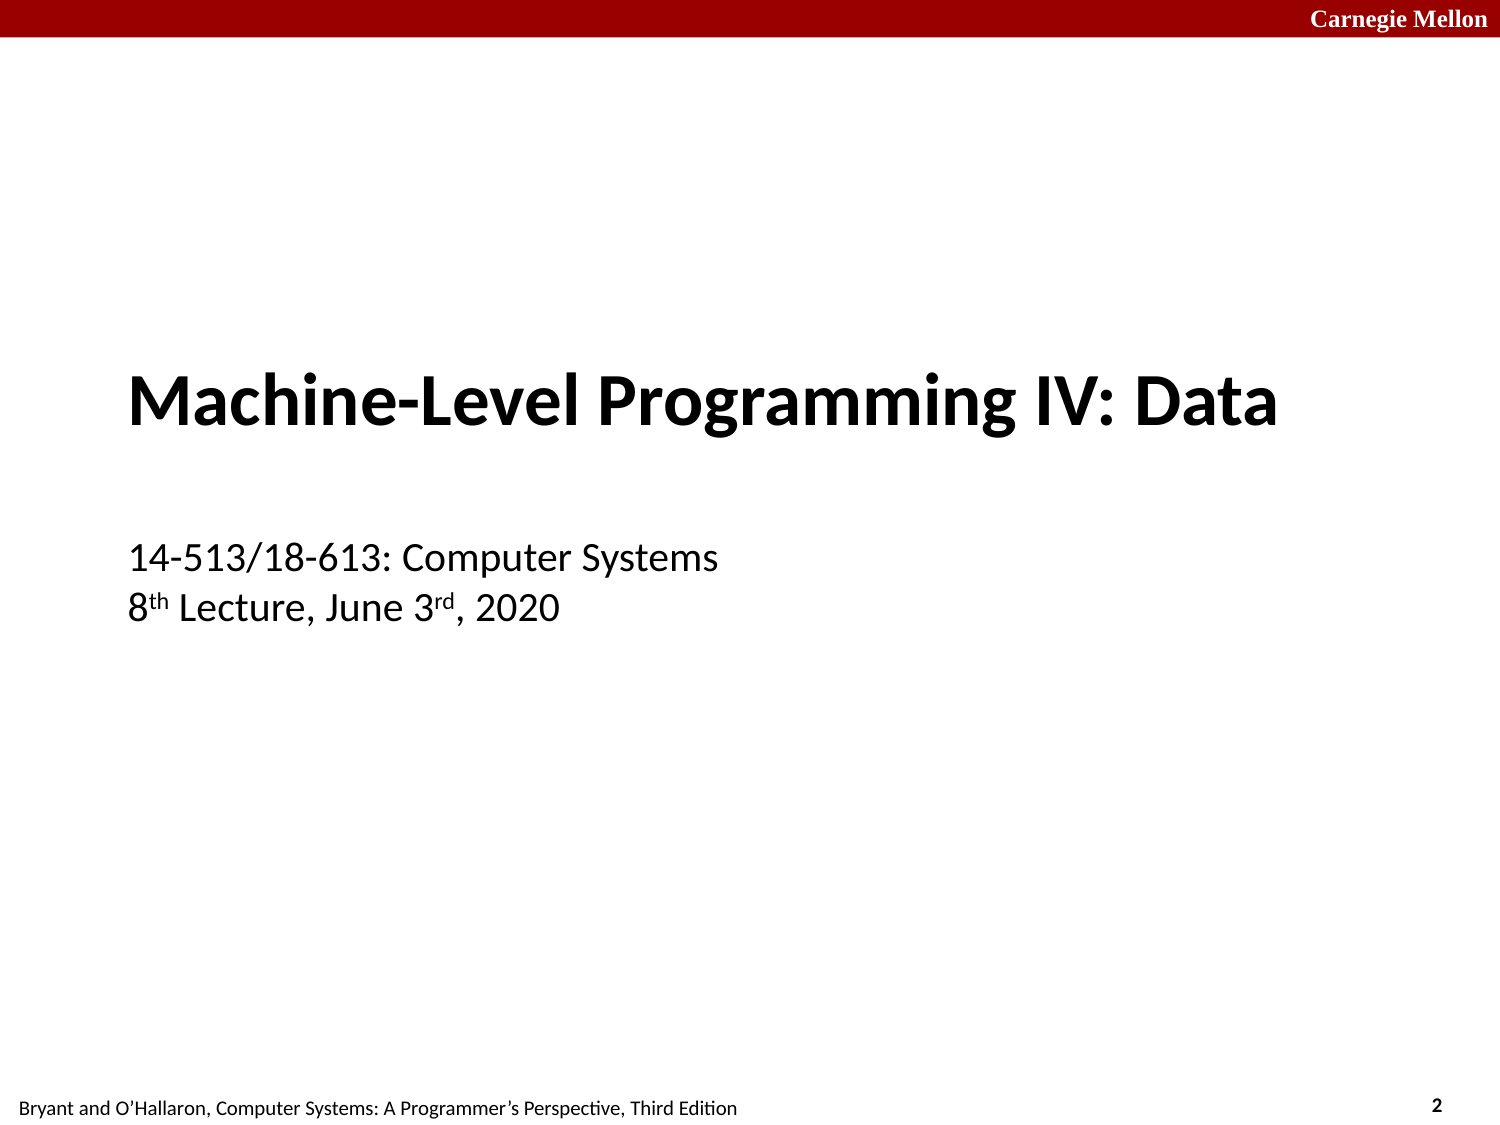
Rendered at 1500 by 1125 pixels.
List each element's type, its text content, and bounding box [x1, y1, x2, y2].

title Machine-Level Programming IV: Data 14-513/18-613: Computer Systems 8th Lecture, June 3rd, 2020 [112, 292, 1448, 688]
